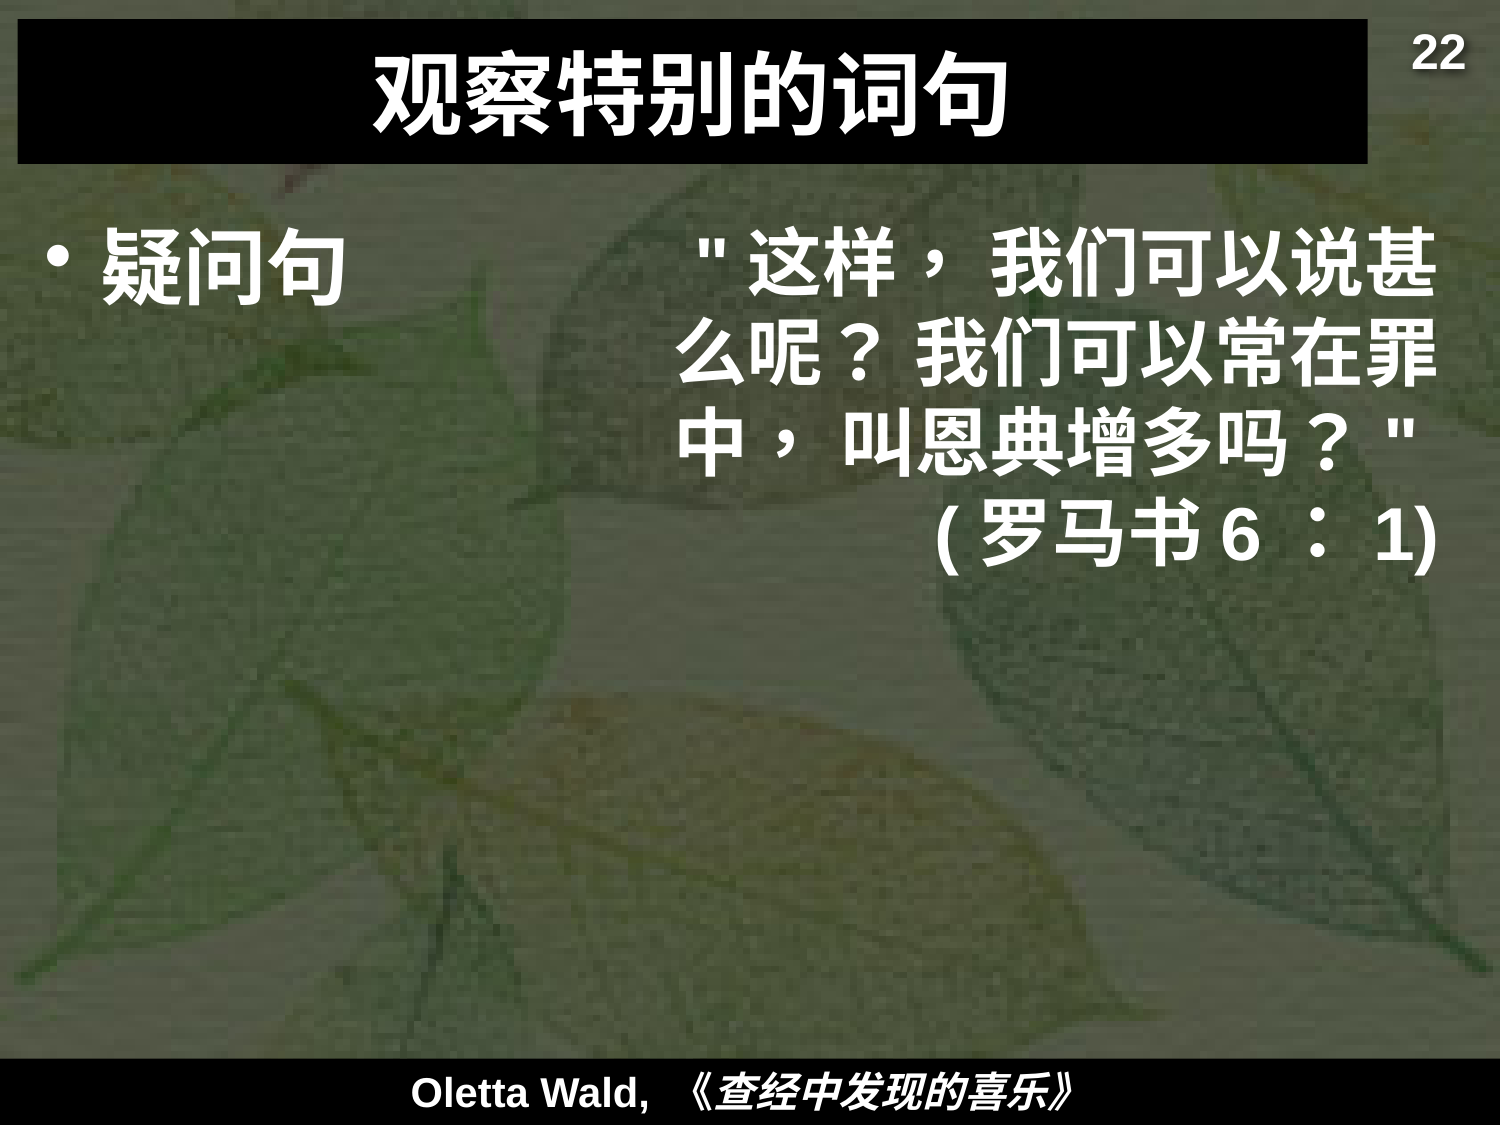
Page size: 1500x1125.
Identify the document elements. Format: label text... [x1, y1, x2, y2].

text_box 疑问句 [29, 207, 622, 951]
picture [0, 0, 1500, 1058]
title 观察特别的词句 [17, 19, 1368, 164]
text_box 22 [1396, 12, 1482, 88]
text_box "这样， 我们可以说甚么呢？ 我们可以常在罪中， 叫恩典增多吗？" (罗马书6：1) [634, 208, 1455, 1058]
text_box Oletta Wald, 《查经中发现的喜乐》 [0, 1058, 1500, 1125]
